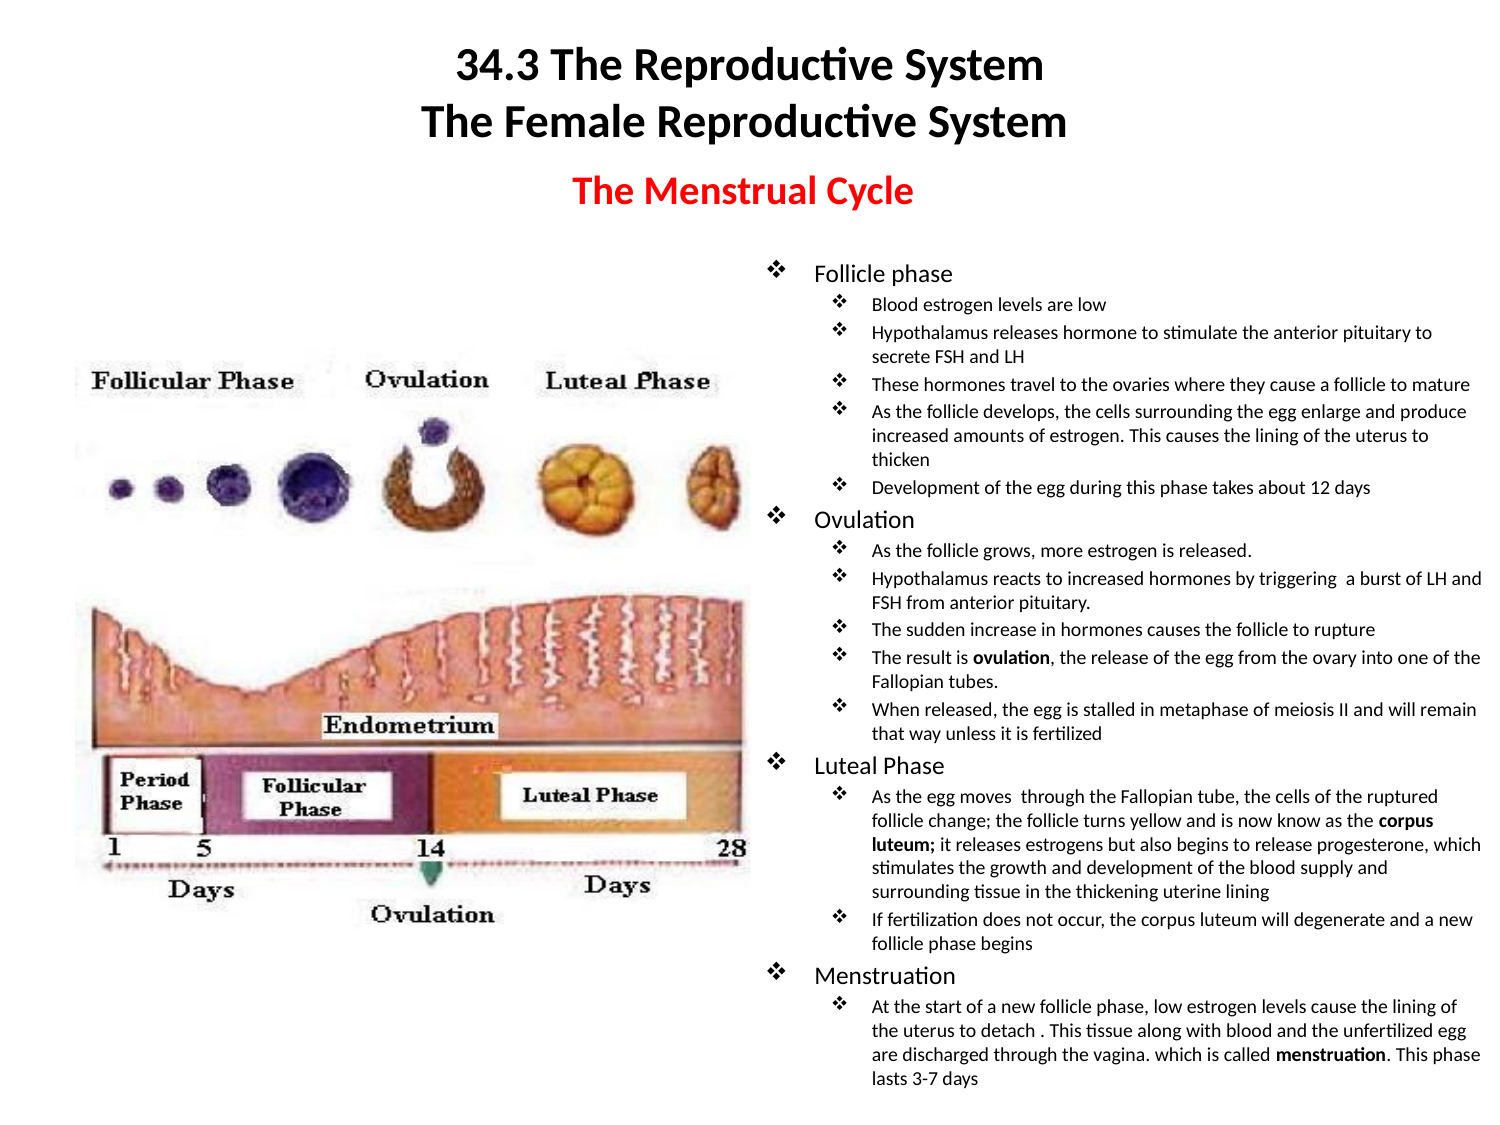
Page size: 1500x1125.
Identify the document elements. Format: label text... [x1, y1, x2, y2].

title 34.3 The Reproductive System The Female Reproductive System The Menstrual Cycle [75, 24, 1425, 225]
list Follicle phase Blood estrogen levels are low Hypothalamus releases hormone to stimulate the anterior pituitary to secrete FSH and LH These hormones travel to the ovaries where they cause a follicle to mature As the follicle develops, the cells surrounding the egg enlarge and produce increased amounts of estrogen. This causes the lining of the uterus to thicken Development of the egg during this phase takes about 12 days Ovulation As the follicle grows, more estrogen is released. Hypothalamus reacts to increased hormones by triggering a burst of LH and FSH from anterior pituitary. The sudden increase in hormones causes the follicle to rupture The result is ovulation, the release of the egg from the ovary into one of the Fallopian tubes. When released, the egg is stalled in metaphase of meiosis II and will remain that way unless it is fertilized Luteal Phase As the egg moves through the Fallopian tube, the cells of the ruptured follicle change; the follicle turns yellow and is now know as the corpus luteum; it releases estrogens but also begins to release progesterone, which stimulates the growth and development of the blood supply and surrounding tissue in the thickening uterine lining If fertilization does not occur, the corpus luteum will degenerate and a new follicle phase begins Menstruation At the start of a new follicle phase, low estrogen levels cause the lining of the uterus to detach . This tissue along with blood and the unfertilized egg are discharged through the vagina. which is called menstruation. This phase lasts 3-7 days [750, 249, 1500, 1125]
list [74, 335, 751, 932]
